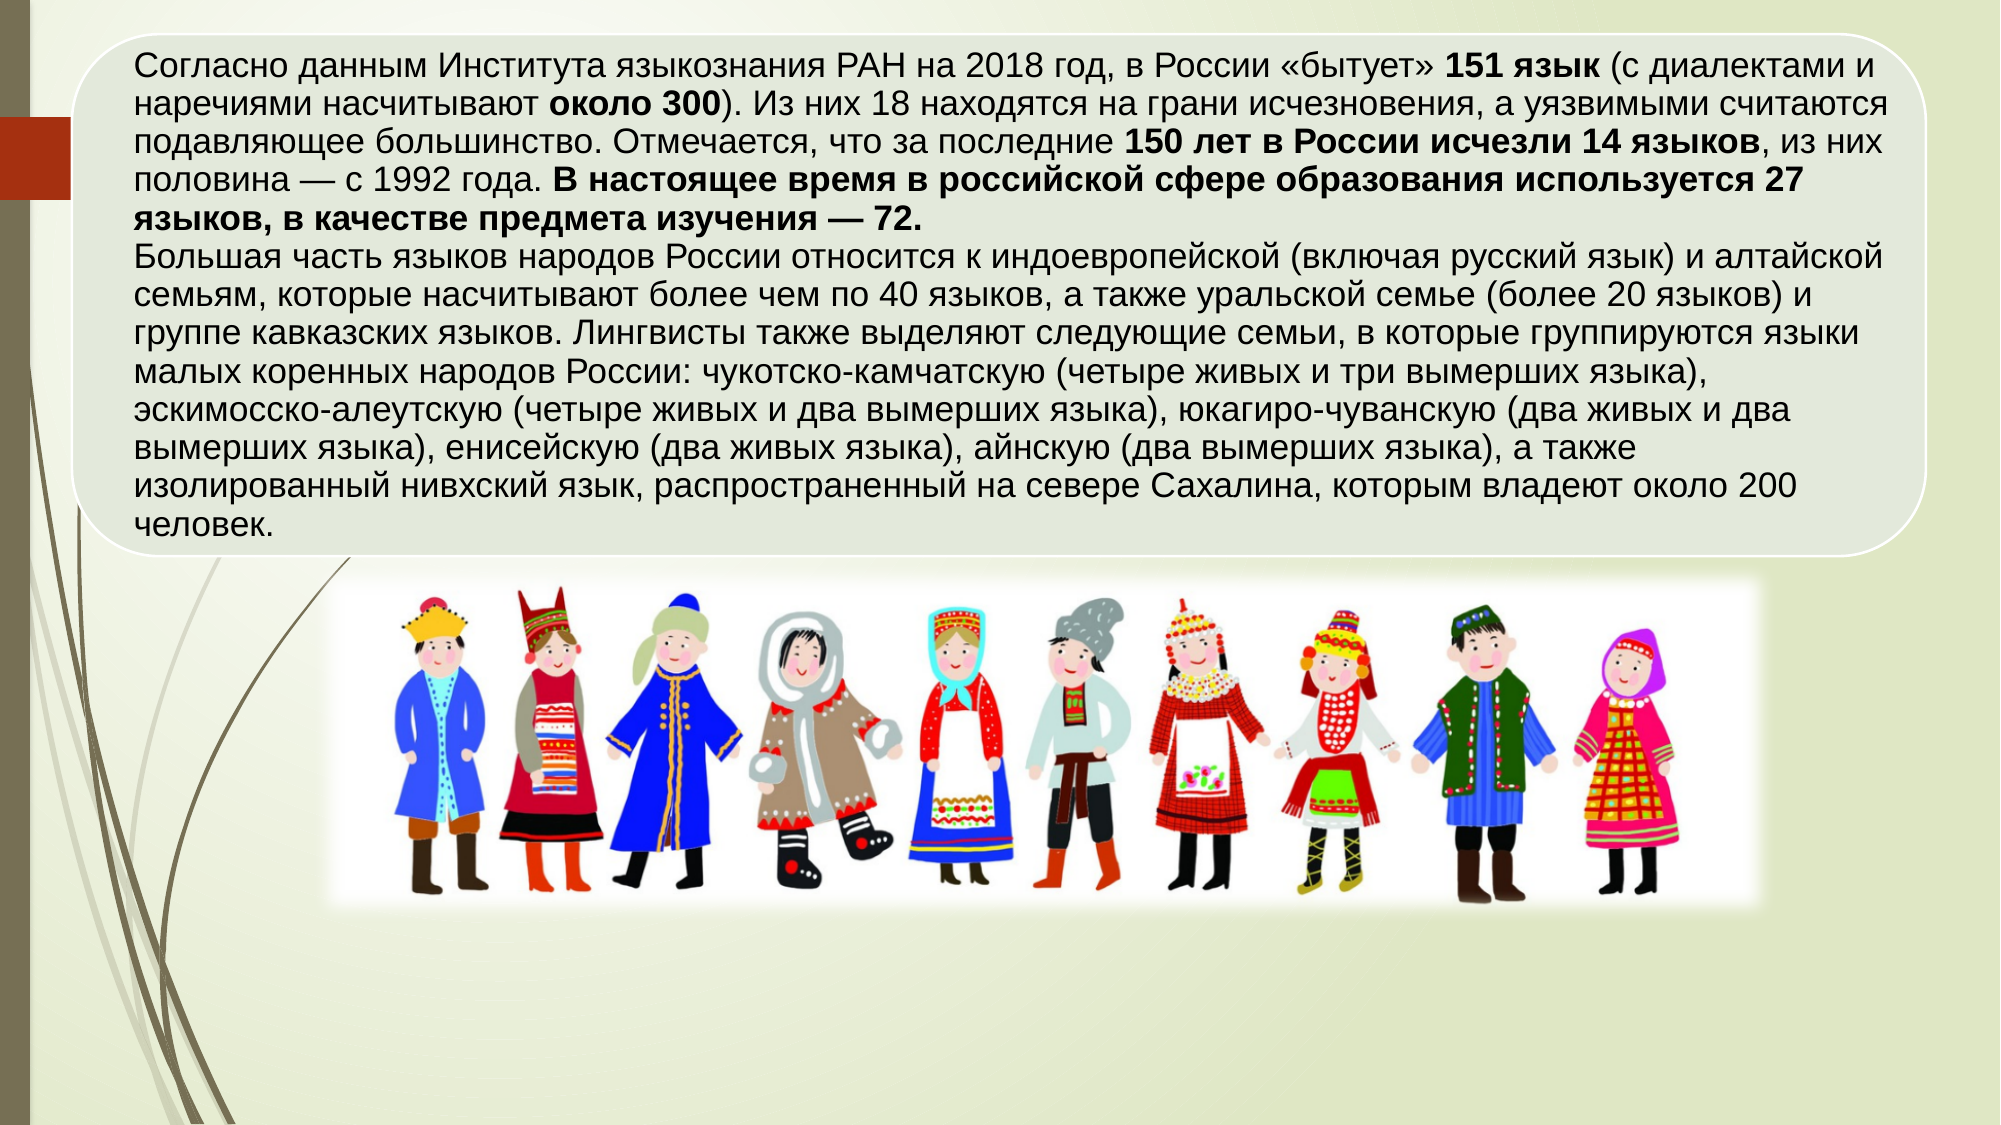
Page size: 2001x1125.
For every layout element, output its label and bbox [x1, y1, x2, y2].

text_box [71, 18, 1927, 563]
list [311, 562, 1775, 925]
